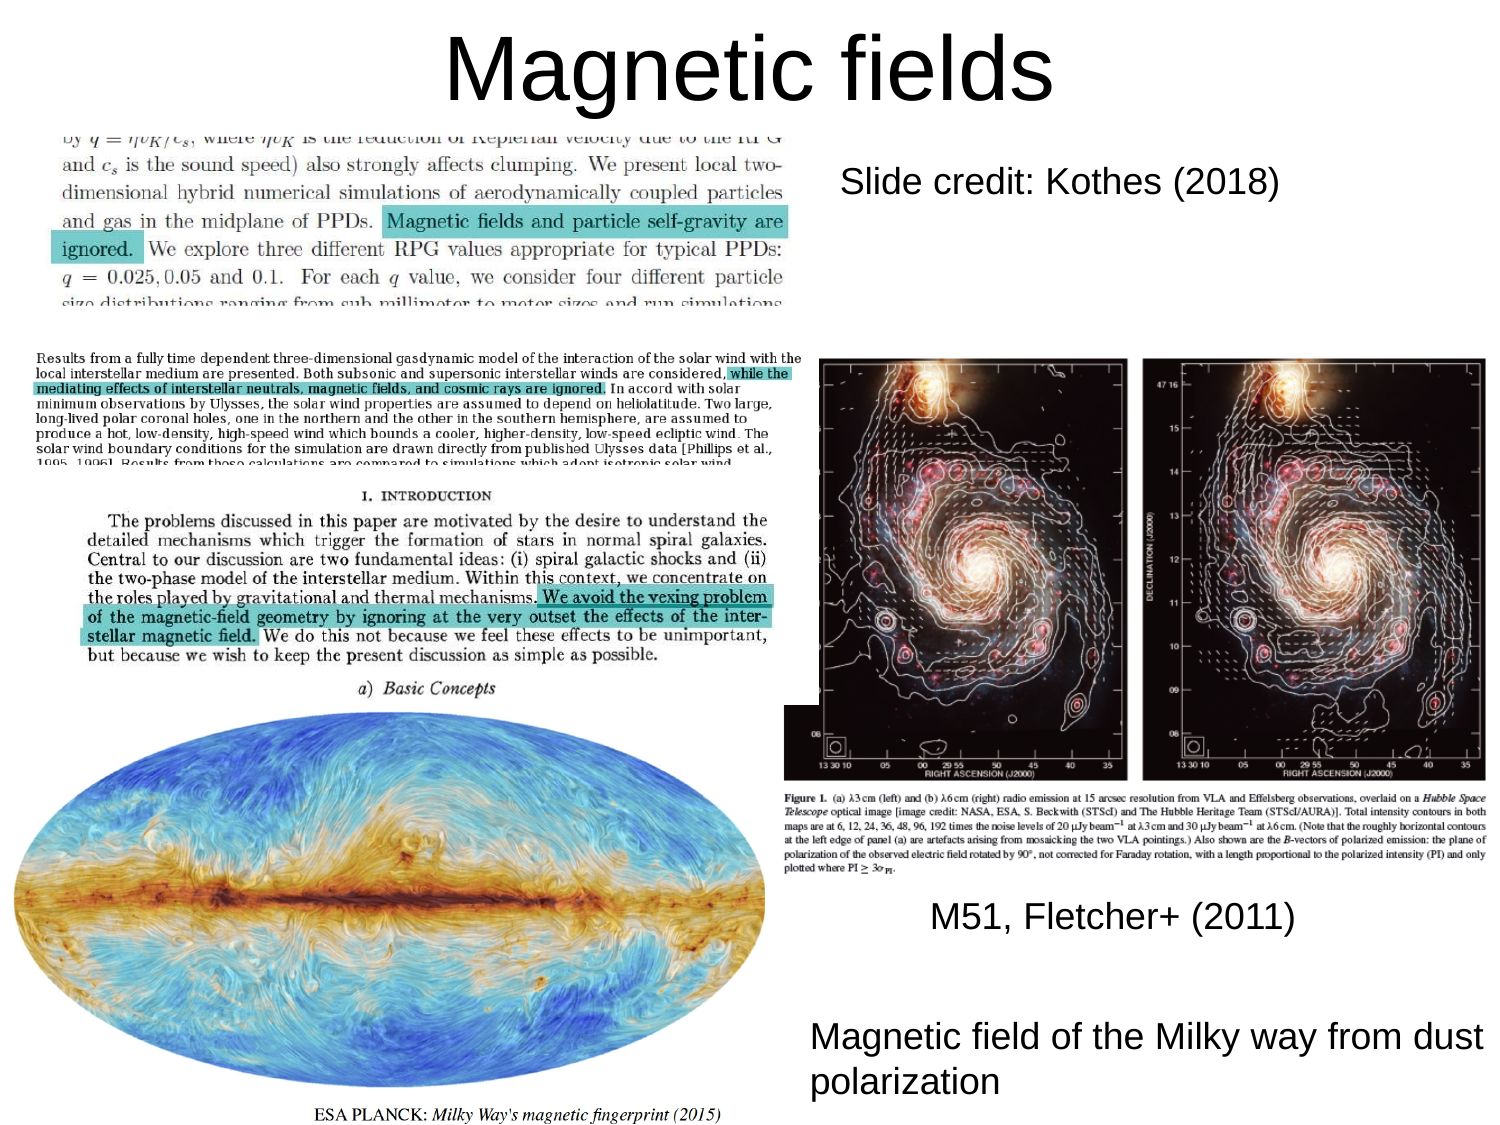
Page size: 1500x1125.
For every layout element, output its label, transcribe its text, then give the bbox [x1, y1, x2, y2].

text_box Magnetic fields [75, 7, 1425, 120]
text_box M51, Fletcher+ (2011) [915, 894, 1425, 984]
picture [0, 119, 1500, 1125]
text_box Magnetic field of the Milky way from dust polarization [795, 1004, 1500, 1104]
text_box Slide credit: Kothes (2018) [825, 149, 1500, 207]
